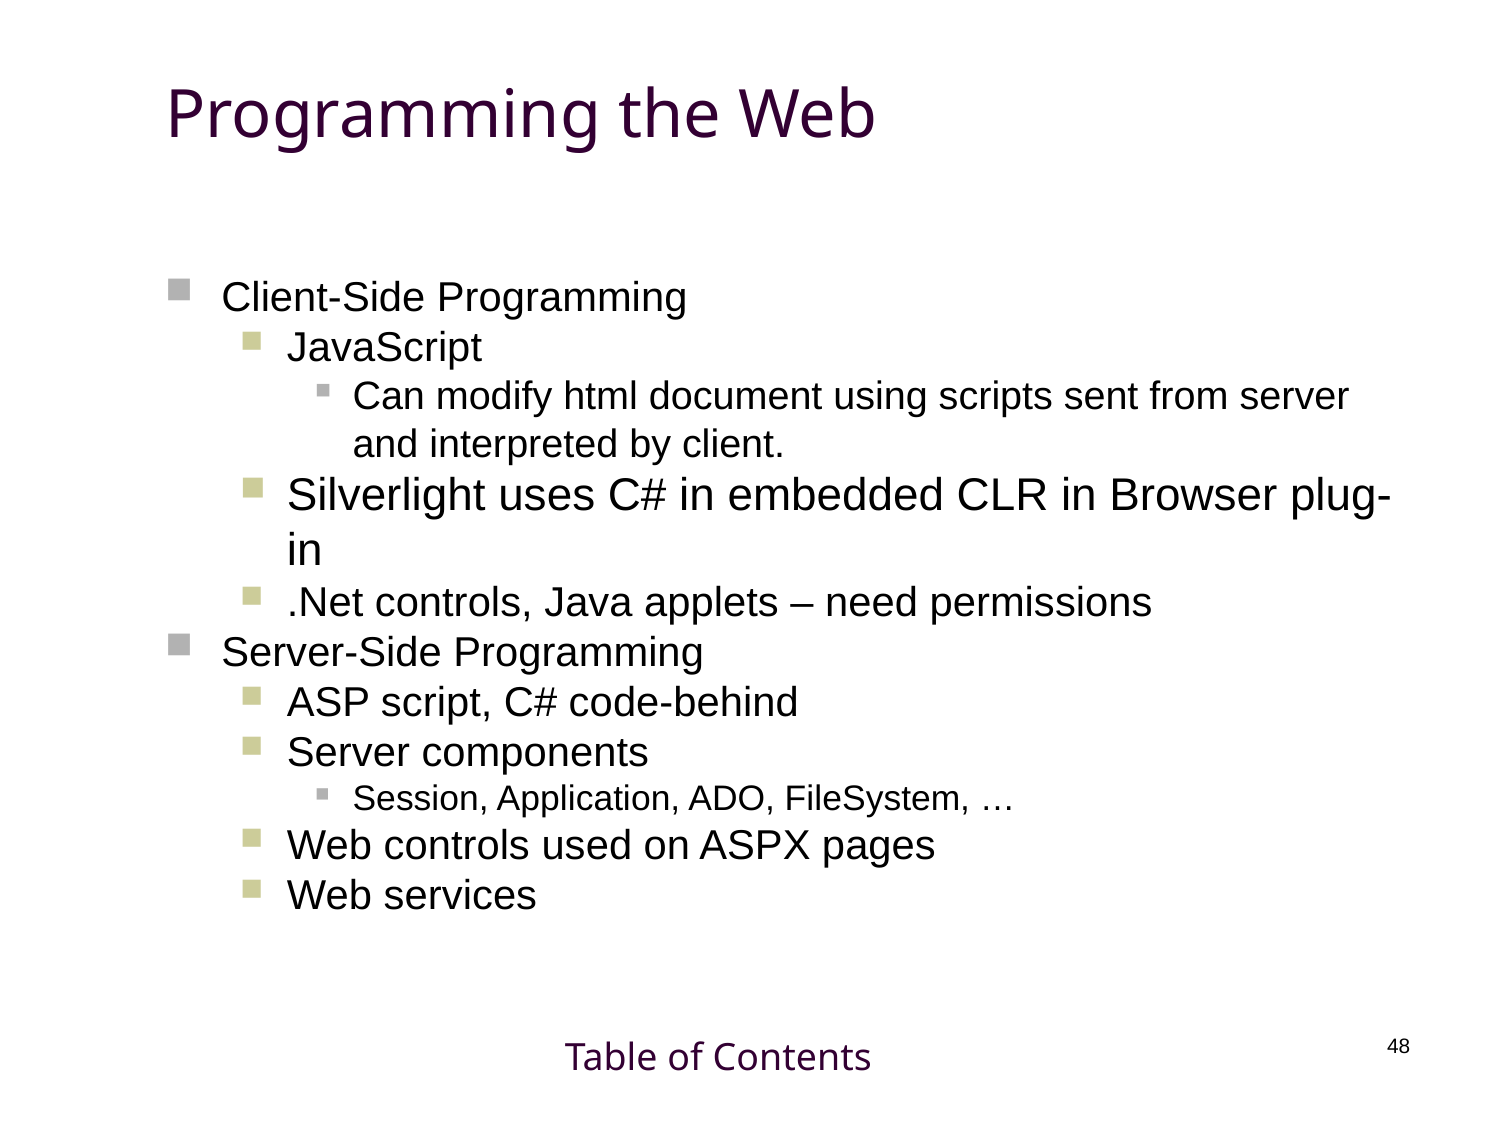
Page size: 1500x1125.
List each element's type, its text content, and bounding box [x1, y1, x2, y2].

title Programming the Web [150, 45, 1425, 175]
list Client-Side Programming JavaScript Can modify html document using scripts sent from server and interpreted by client. Silverlight uses C# in embedded CLR in Browser plug-in .Net controls, Java applets – need permissions Server-Side Programming ASP script, C# code-behind Server components Session, Application, ADO, FileSystem, … Web controls used on ASPX pages Web services [150, 262, 1425, 1006]
footer Table of Contents [549, 1024, 1038, 1101]
slide_number 48 [1112, 1024, 1426, 1101]
